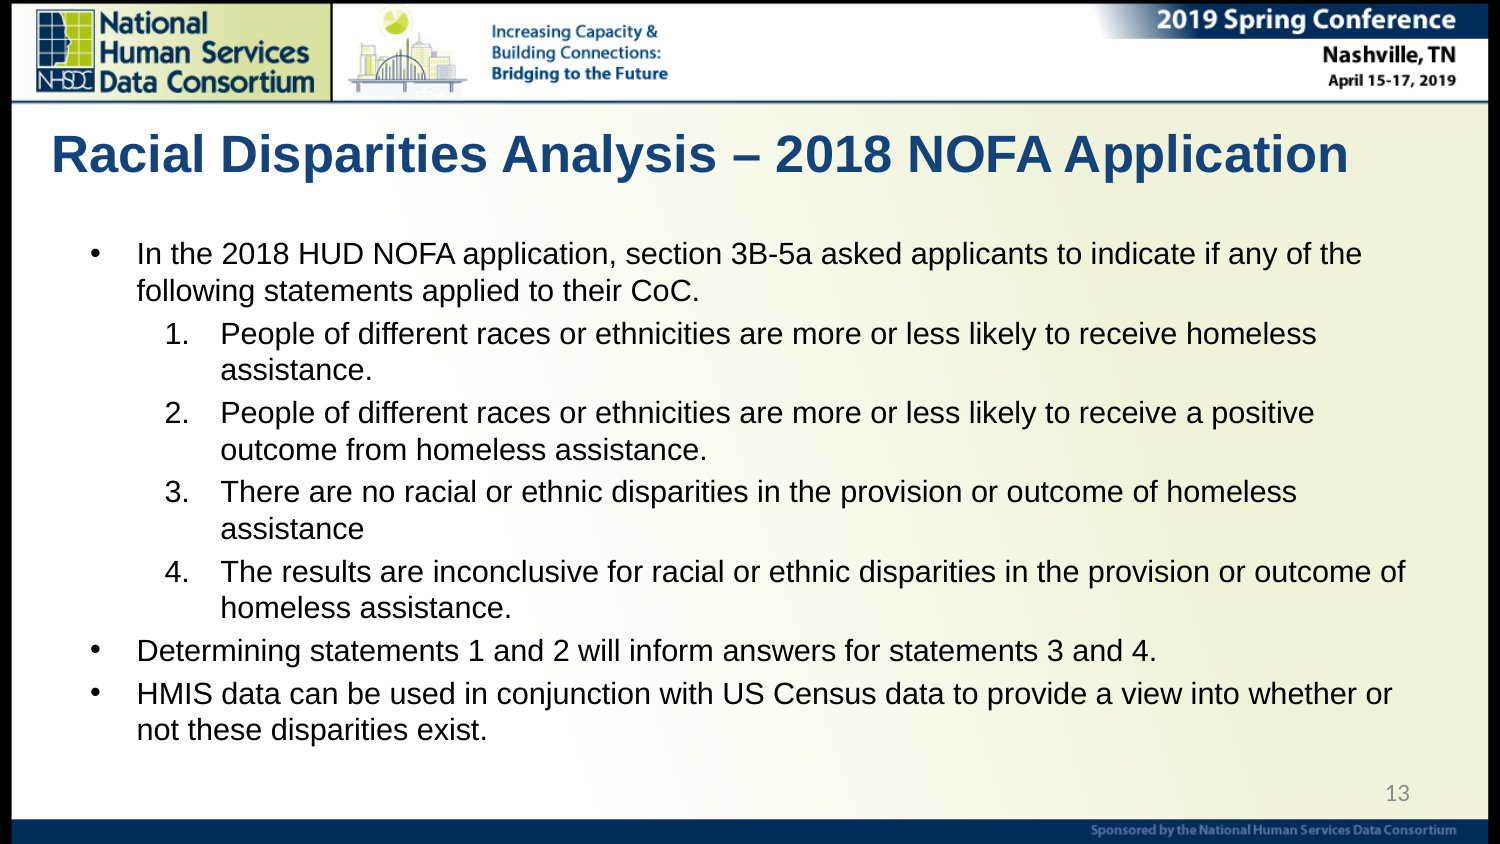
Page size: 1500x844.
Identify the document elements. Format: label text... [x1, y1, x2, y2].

picture [0, 0, 1500, 844]
list In the 2018 HUD NOFA application, section 3B-5a asked applicants to indicate if any of the following statements applied to their CoC. People of different races or ethnicities are more or less likely to receive homeless assistance. People of different races or ethnicities are more or less likely to receive a positive outcome from homeless assistance. There are no racial or ethnic disparities in the provision or outcome of homeless assistance The results are inconclusive for racial or ethnic disparities in the provision or outcome of homeless assistance. Determining statements 1 and 2 will inform answers for statements 3 and 4. HMIS data can be used in conjunction with US Census data to provide a view into whether or not these disparities exist. [75, 226, 1425, 757]
slide_number 13 [1074, 769, 1425, 815]
title Racial Disparities Analysis – 2018 NOFA Application [36, 87, 1425, 217]
